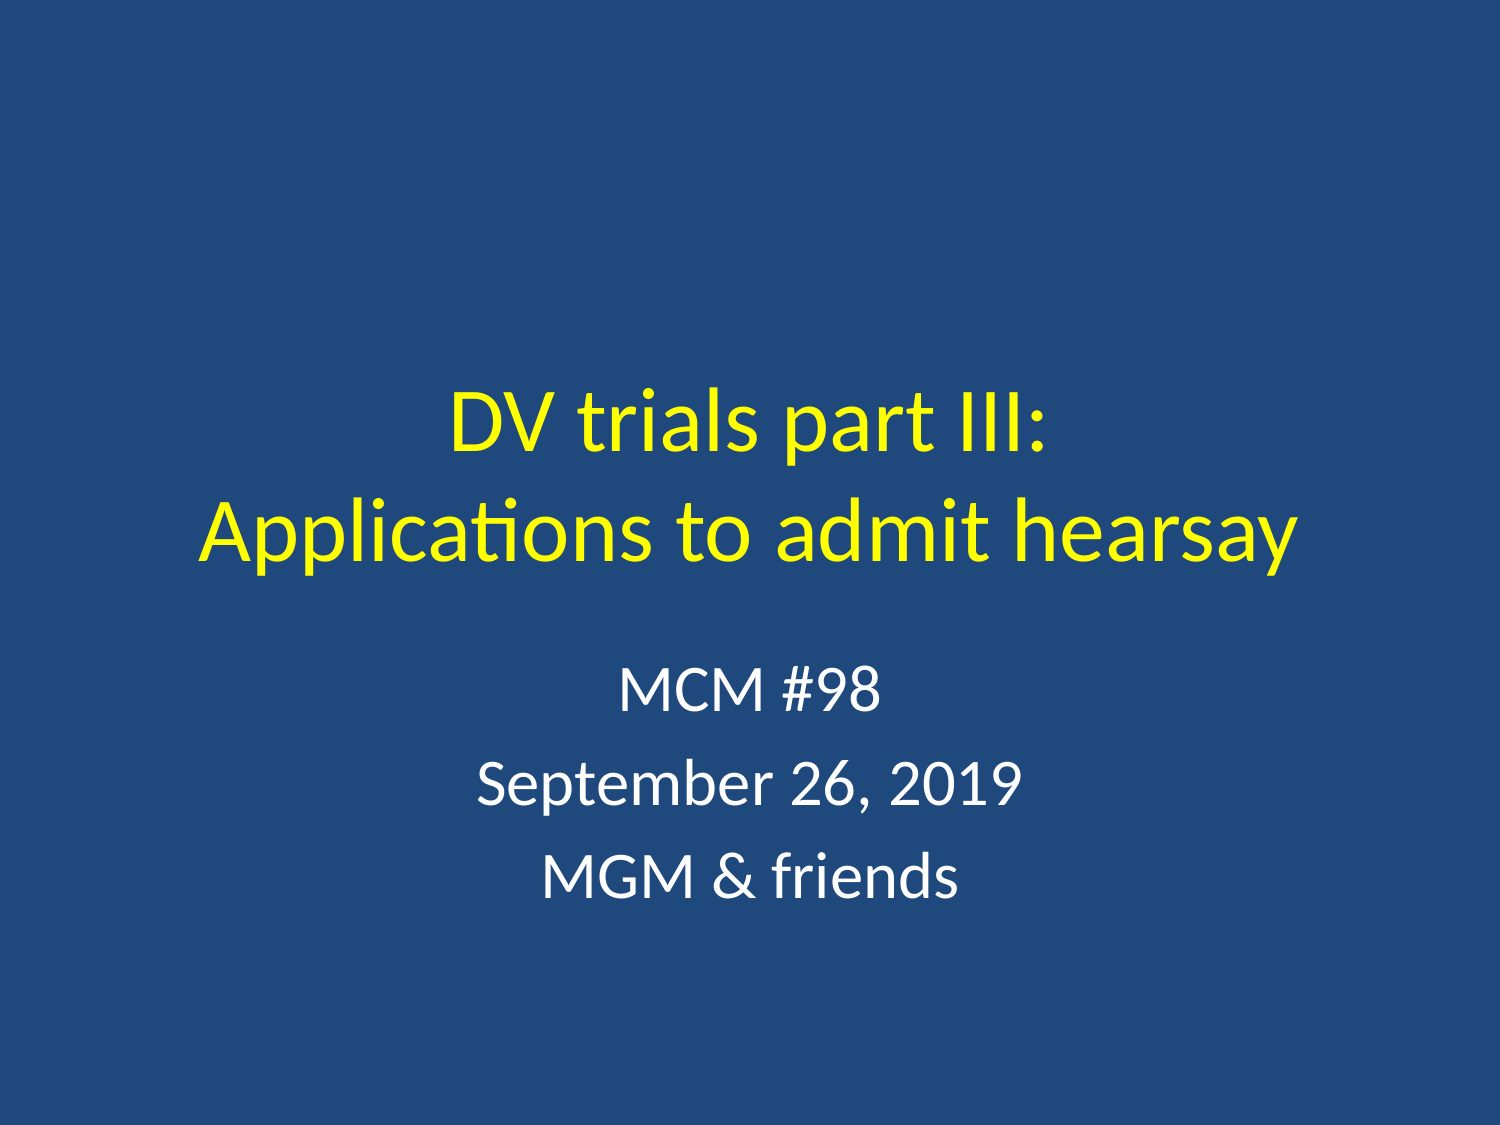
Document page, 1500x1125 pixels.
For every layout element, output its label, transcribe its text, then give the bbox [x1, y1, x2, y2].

subtitle MCM #98 September 26, 2019 MGM & friends [225, 637, 1275, 925]
title DV trials part III: Applications to admit hearsay [112, 349, 1388, 591]
